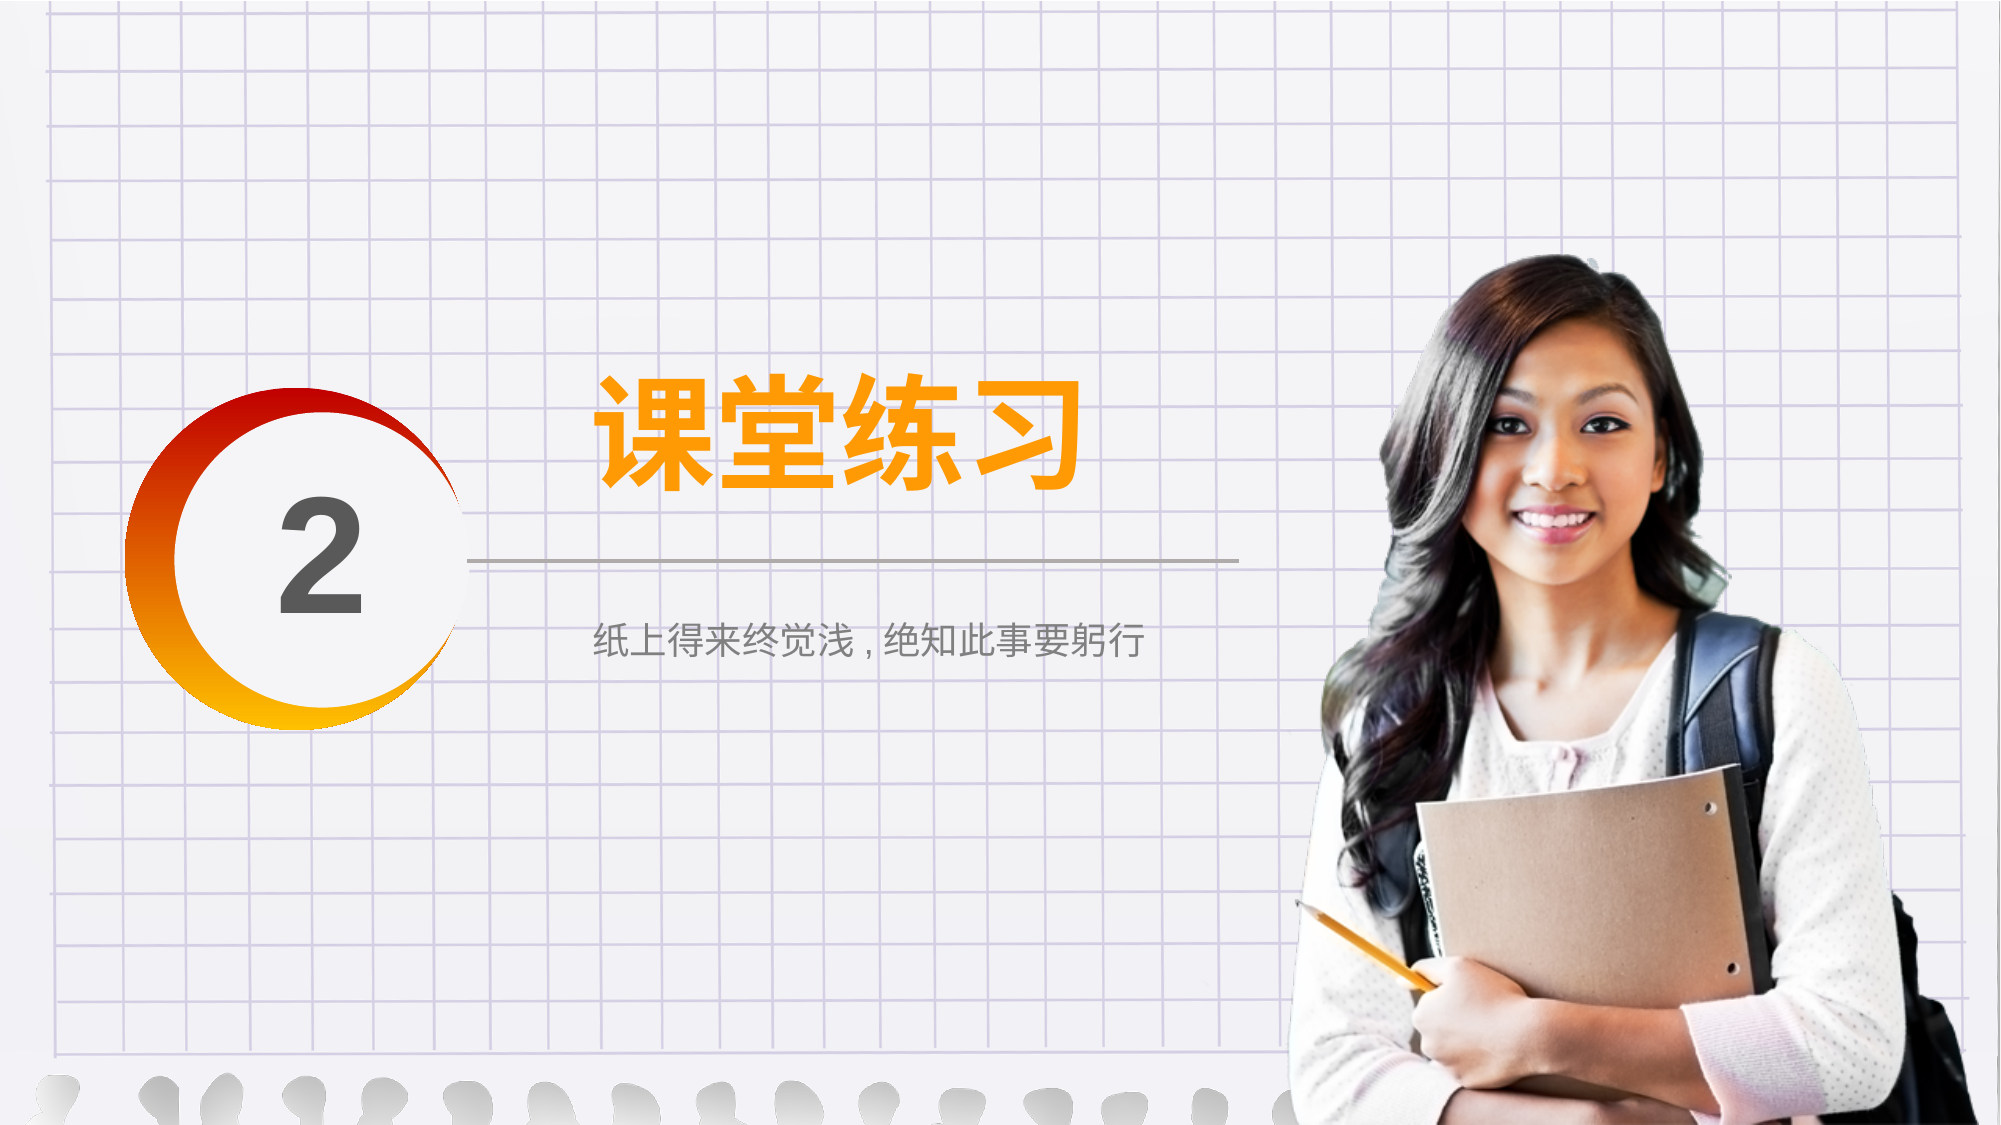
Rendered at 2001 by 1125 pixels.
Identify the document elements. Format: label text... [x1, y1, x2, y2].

text_box 课堂练习 [530, 364, 1151, 515]
text_box 2 [173, 411, 471, 709]
text_box 03 [123, 386, 455, 731]
picture [0, 1, 2001, 1125]
text_box 纸上得来终觉浅,绝知此事要躬行 [577, 586, 1200, 670]
